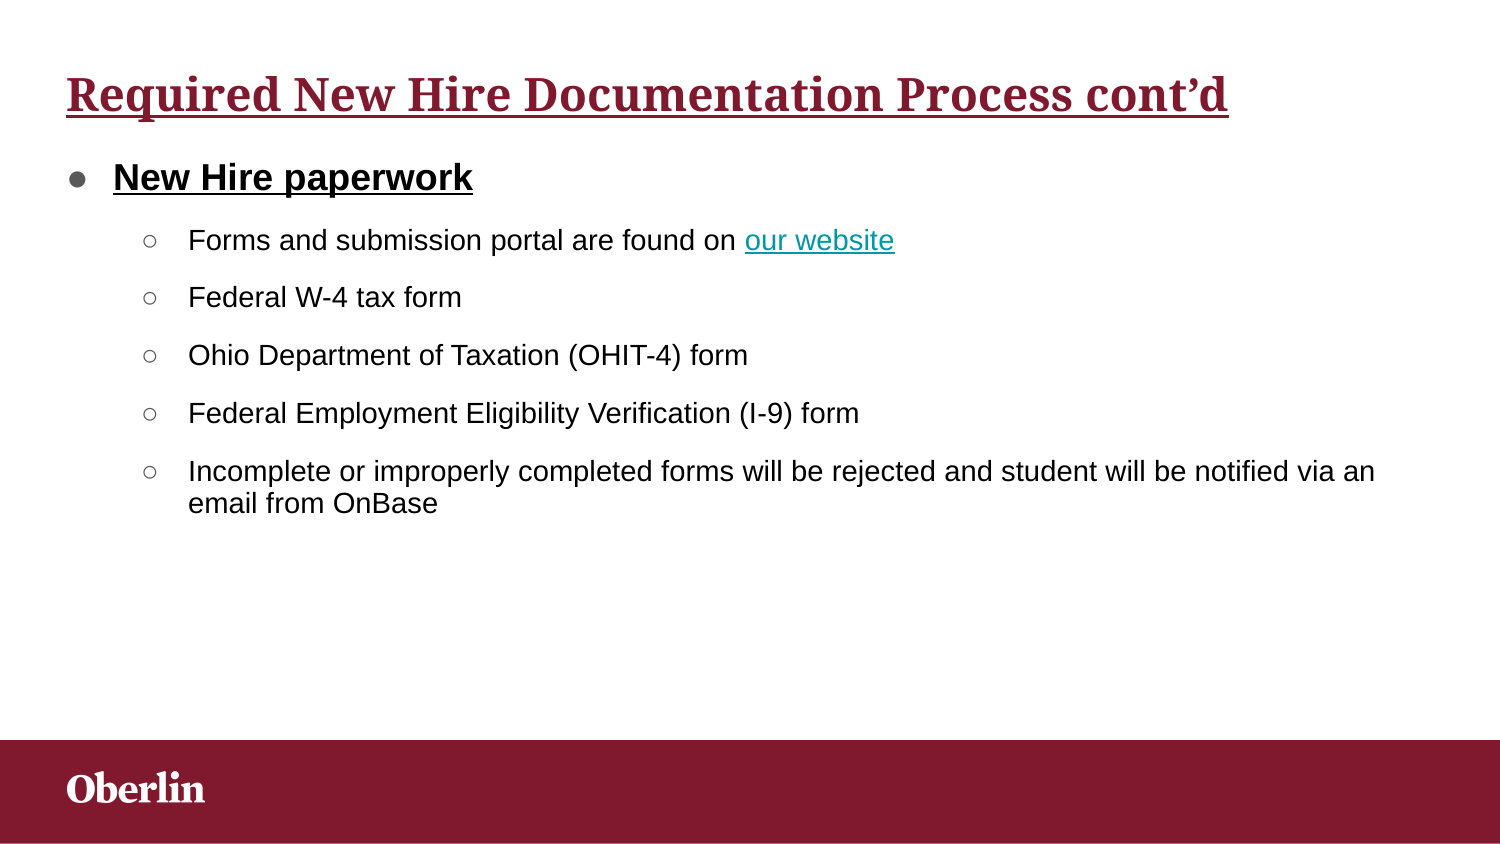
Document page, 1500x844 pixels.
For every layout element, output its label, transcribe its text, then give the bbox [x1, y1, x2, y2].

list New Hire paperwork Forms and submission portal are found on our website Federal W-4 tax form Ohio Department of Taxation (OHIT-4) form Federal Employment Eligibility Verification (I-9) form Incomplete or improperly completed forms will be rejected and student will be notified via an email from OnBase [51, 141, 1449, 703]
title Required New Hire Documentation Process cont’d [51, 47, 1449, 141]
picture [66, 771, 205, 803]
text_box [0, 740, 1500, 844]
